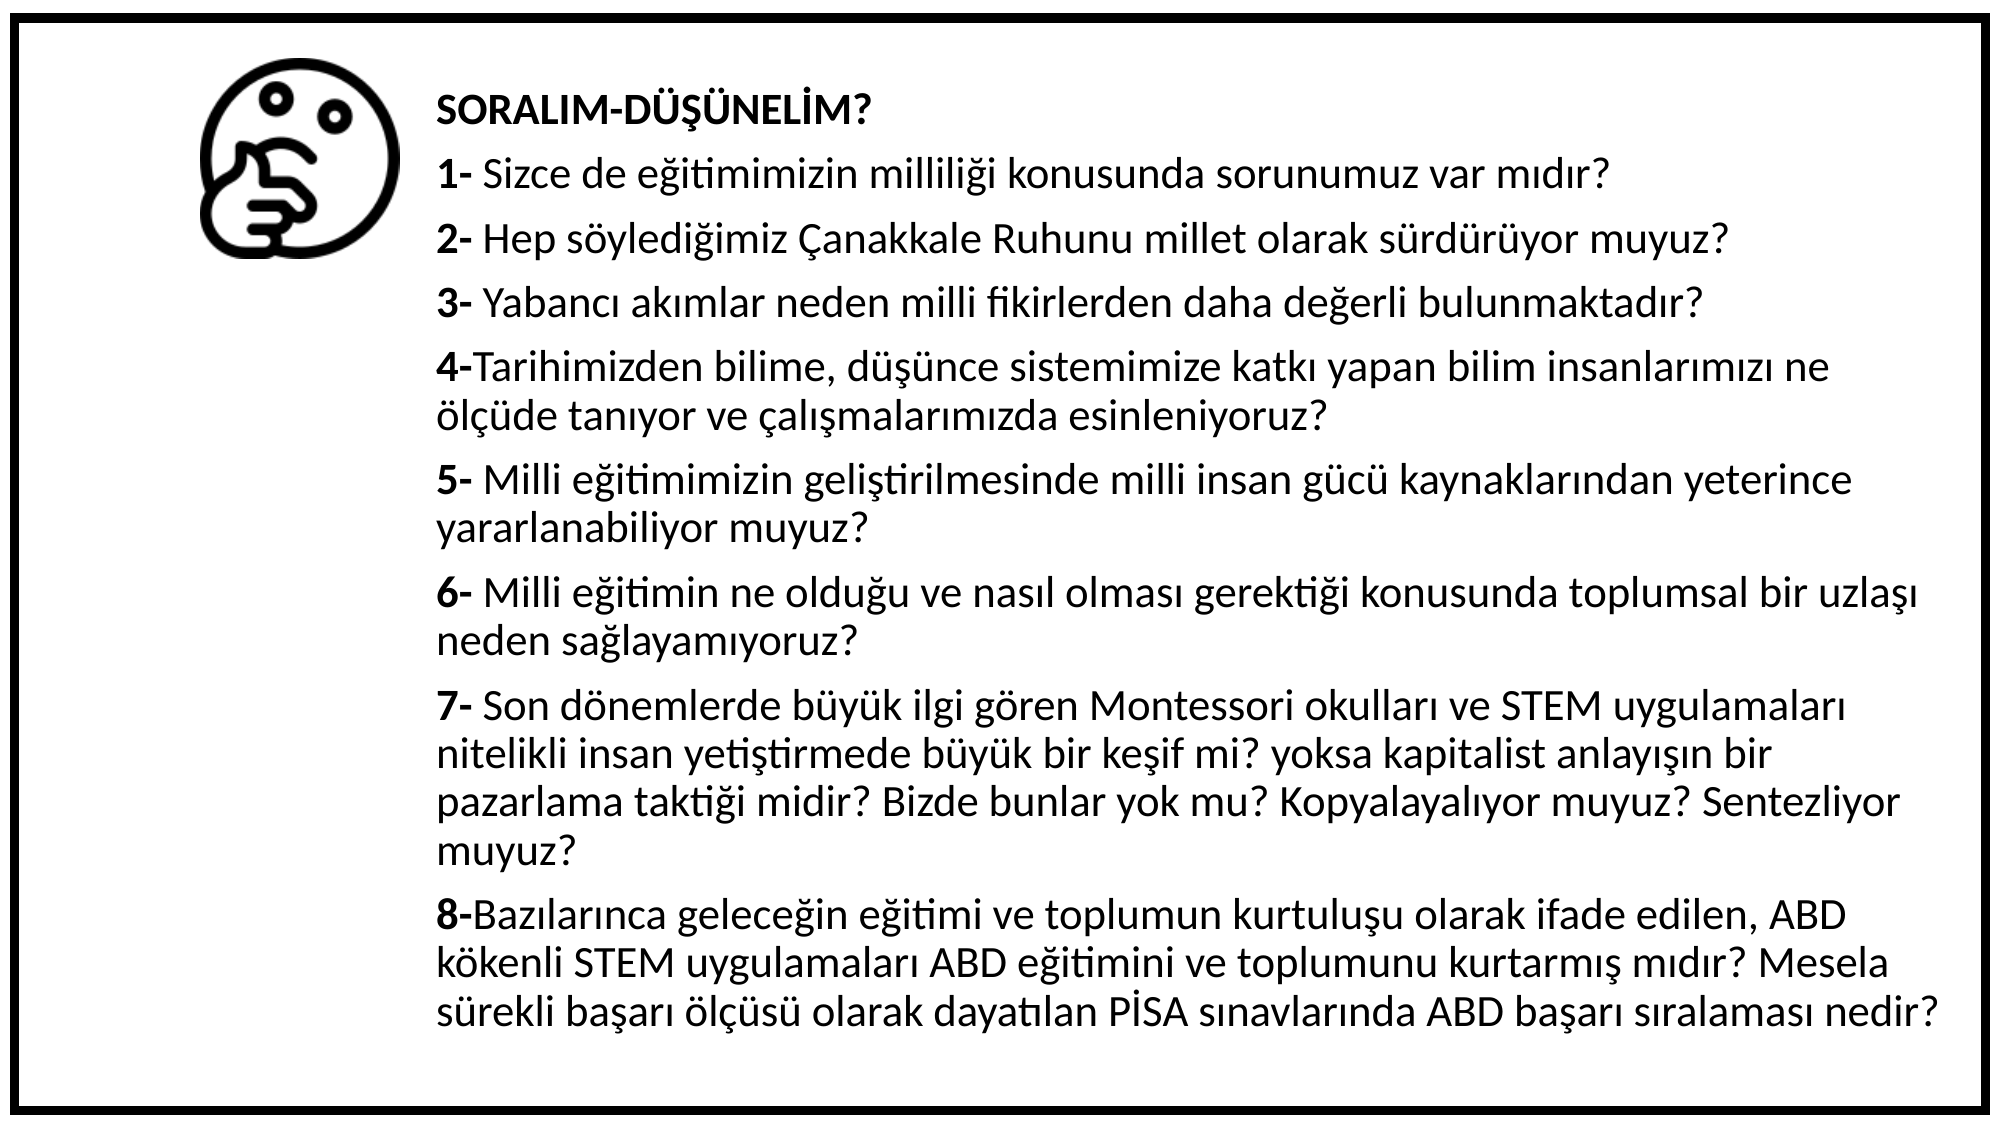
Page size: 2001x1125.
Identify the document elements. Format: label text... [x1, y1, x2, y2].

picture [199, 58, 401, 259]
text_box [14, 17, 1987, 1111]
list SORALIM-DÜŞÜNELİM? 1- Sizce de eğitimimizin milliliği konusunda sorunumuz var mıdır? 2- Hep söylediğimiz Çanakkale Ruhunu millet olarak sürdürüyor muyuz? 3- Yabancı akımlar neden milli fikirlerden daha değerli bulunmaktadır? 4-Tarihimizden bilime, düşünce sistemimize katkı yapan bilim insanlarımızı ne ölçüde tanıyor ve çalışmalarımızda esinleniyoruz? 5- Milli eğitimimizin geliştirilmesinde milli insan gücü kaynaklarından yeterince yararlanabiliyor muyuz? 6- Milli eğitimin ne olduğu ve nasıl olması gerektiği konusunda toplumsal bir uzlaşı neden sağlayamıyoruz? 7- Son dönemlerde büyük ilgi gören Montessori okulları ve STEM uygulamaları nitelikli insan yetiştirmede büyük bir keşif mi? yoksa kapitalist anlayışın bir pazarlama taktiği midir? Bizde bunlar yok mu? Kopyalayalıyor muyuz? Sentezliyor muyuz? 8-Bazılarınca geleceğin eğitimi ve toplumun kurtuluşu olarak ifade edilen, ABD kökenli STEM uygulamaları ABD eğitimini ve toplumunu kurtarmış mıdır? Mesela sürekli başarı ölçüsü olarak dayatılan PİSA sınavlarında ABD başarı sıralaması nedir? [421, 78, 1961, 1083]
